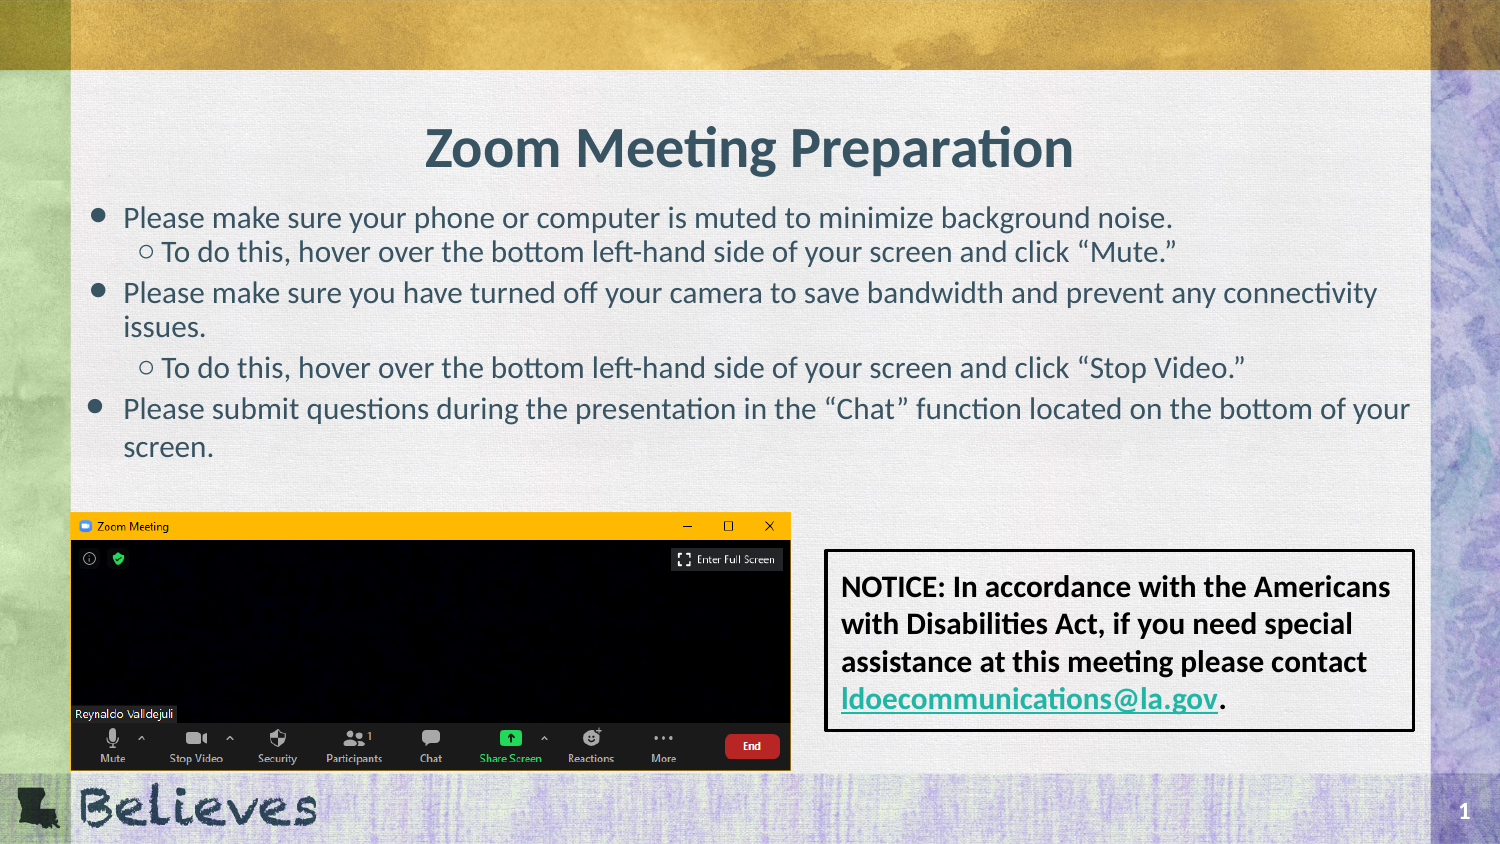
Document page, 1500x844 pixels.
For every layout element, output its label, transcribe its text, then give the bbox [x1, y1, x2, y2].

text_box NOTICE: In accordance with the Americans with Disabilities Act, if you need special assistance at this meeting please contact ldoecommunications@la.gov. [826, 550, 1414, 731]
title Zoom Meeting Preparation [70, 69, 1430, 220]
picture [0, 0, 1500, 844]
list Please make sure your phone or computer is muted to minimize background noise. To do this, hover over the bottom left-hand side of your screen and click “Mute.” Please make sure you have turned off your camera to save bandwidth and prevent any connectivity issues. To do this, hover over the bottom left-hand side of your screen and click “Stop Video.” Please submit questions during the presentation in the “Chat” function located on the bottom of your screen. [70, 220, 1430, 472]
